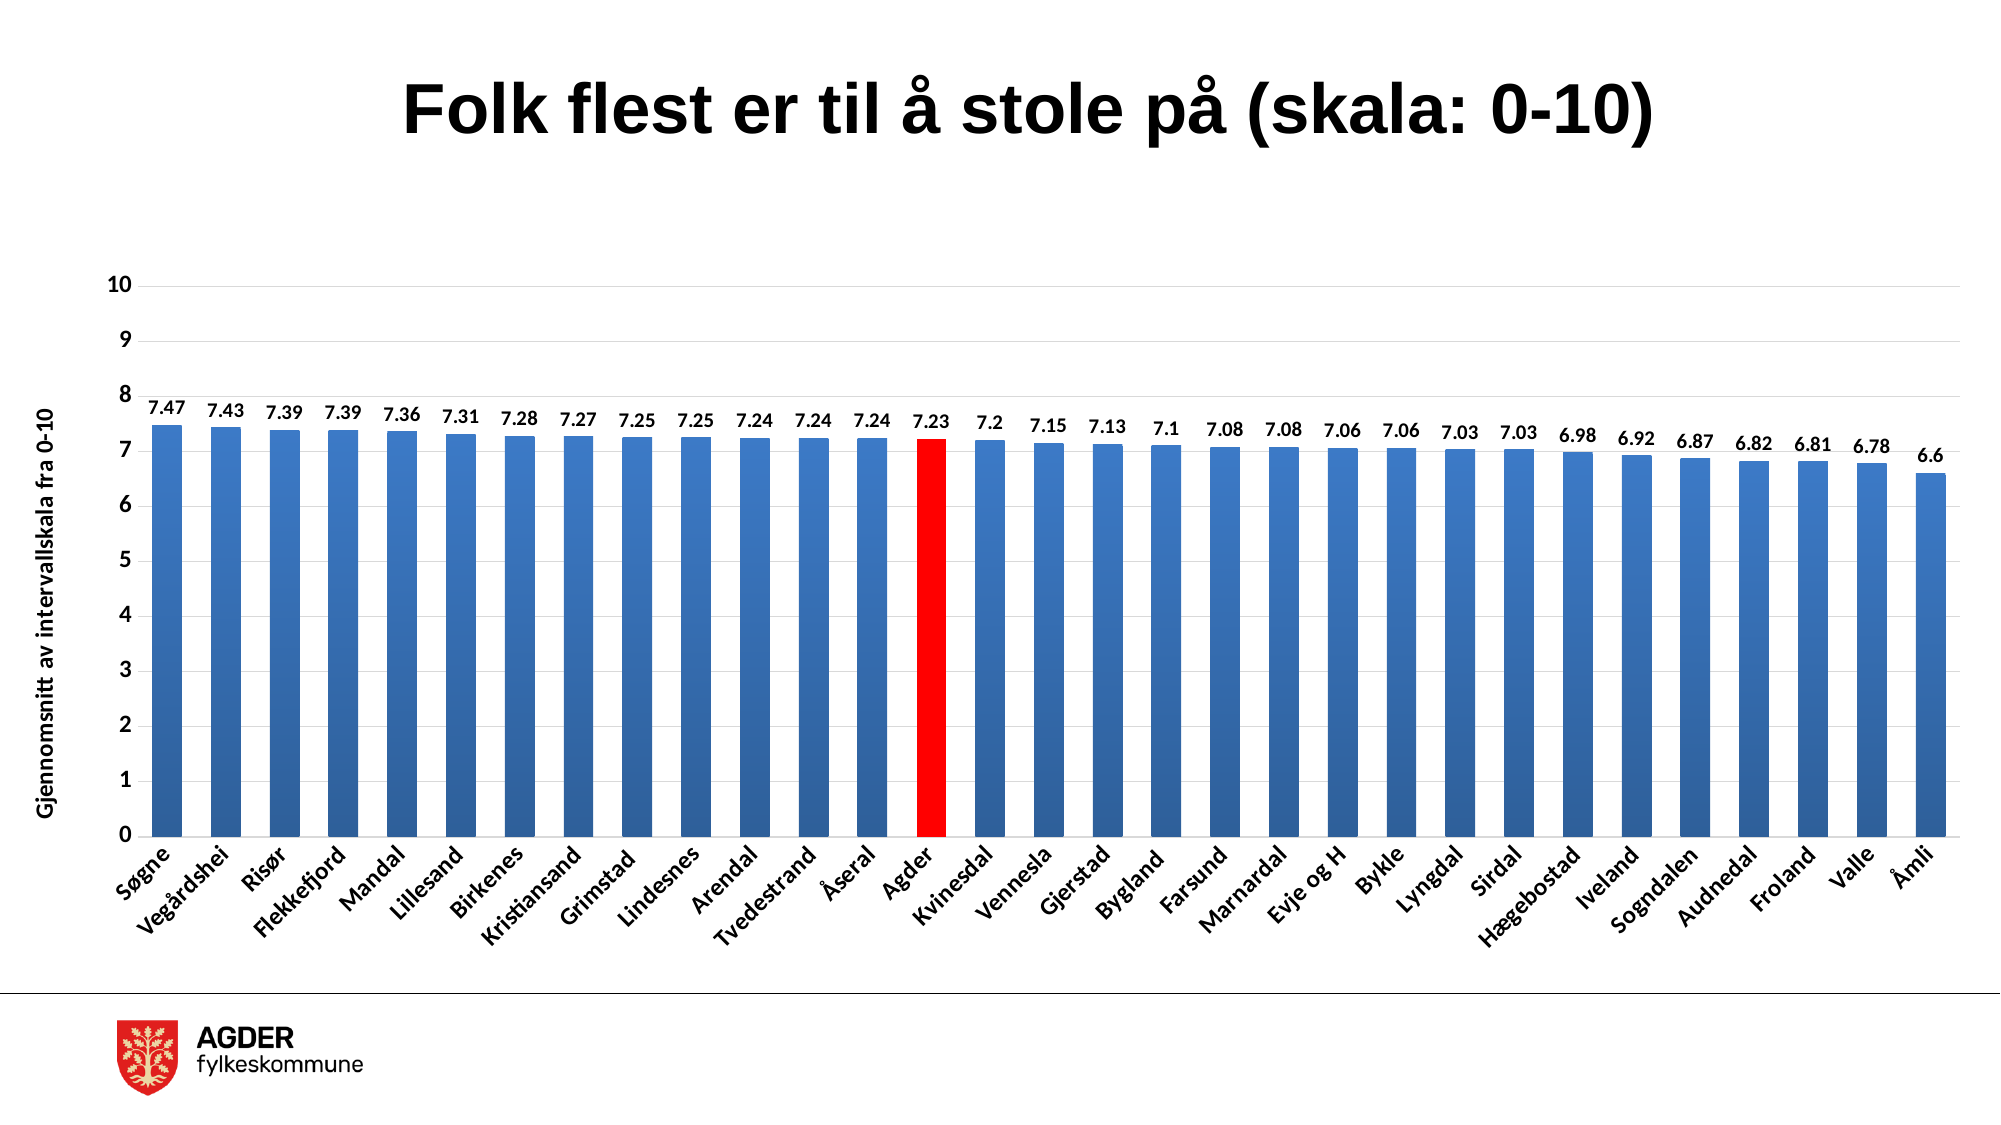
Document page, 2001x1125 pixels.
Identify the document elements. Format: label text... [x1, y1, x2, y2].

picture [117, 1020, 363, 1096]
chart [0, 181, 2000, 971]
title Folk flest er til å stole på (skala: 0-10) [196, 48, 1863, 161]
